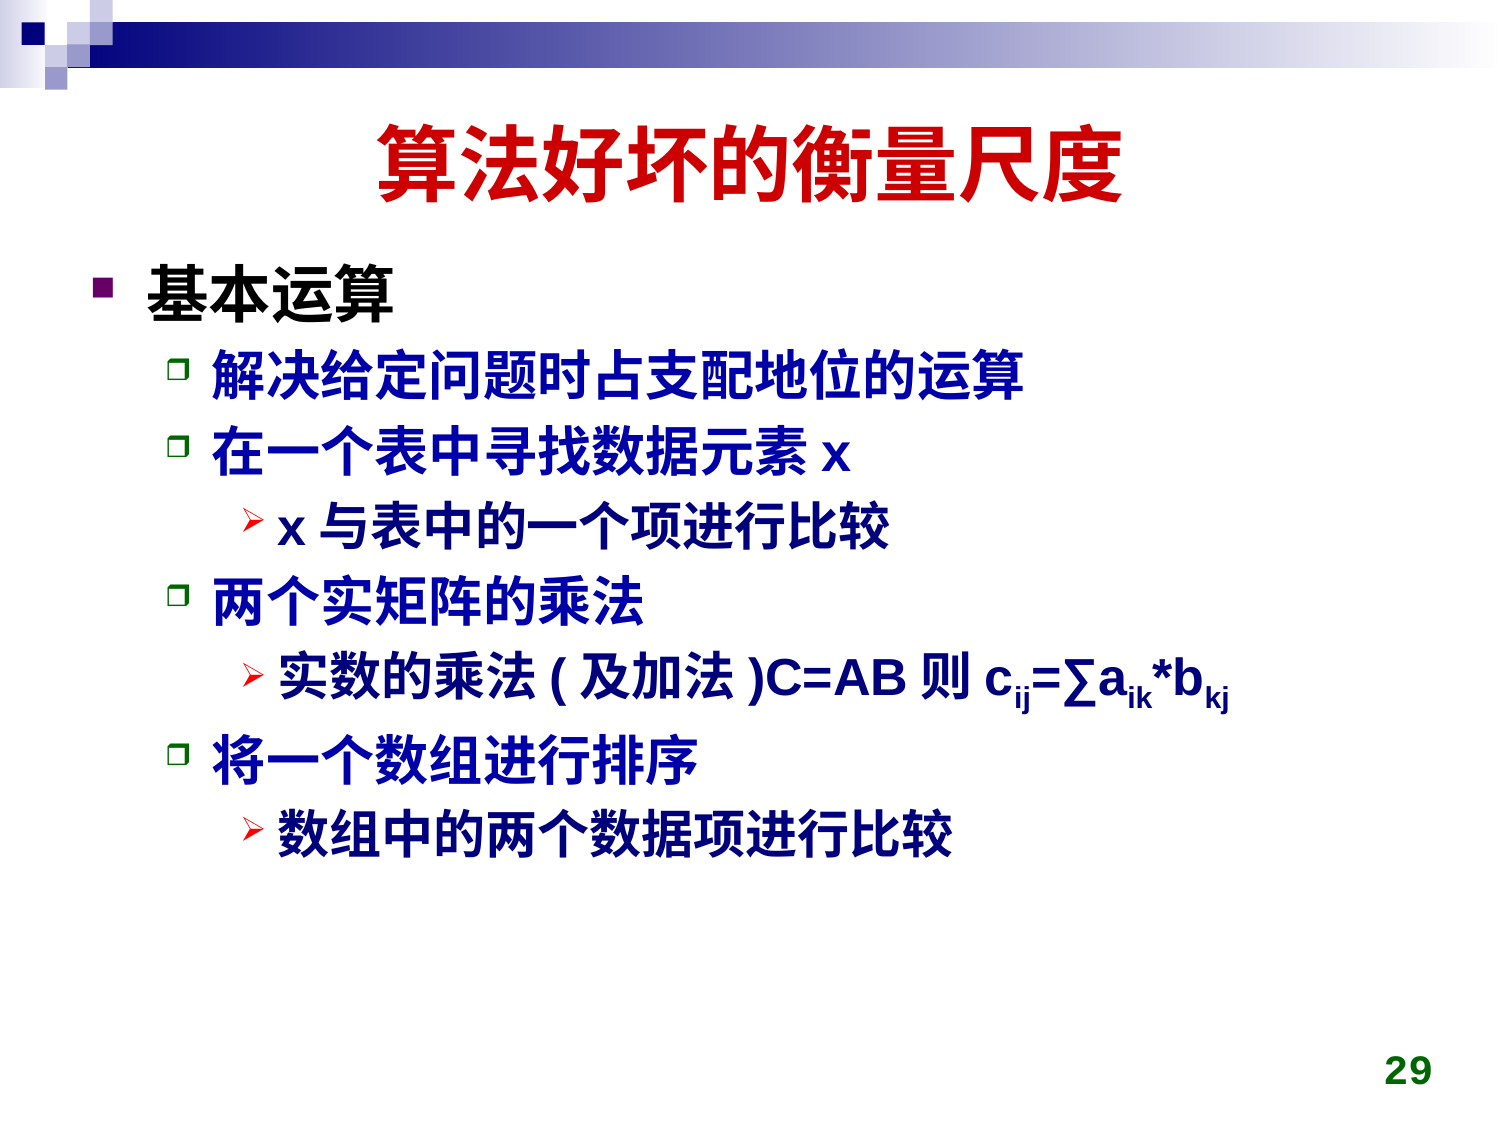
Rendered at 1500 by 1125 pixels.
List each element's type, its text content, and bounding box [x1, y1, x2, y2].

slide_number 29 [1098, 1025, 1449, 1100]
title 算法好坏的衡量尺度 [75, 75, 1425, 243]
list 基本运算 解决给定问题时占支配地位的运算 在一个表中寻找数据元素x x与表中的一个项进行比较 两个实矩阵的乘法 实数的乘法(及加法)C=AB则cij=∑aik*bkj 将一个数组进行排序 数组中的两个数据项进行比较 [75, 243, 1425, 1024]
